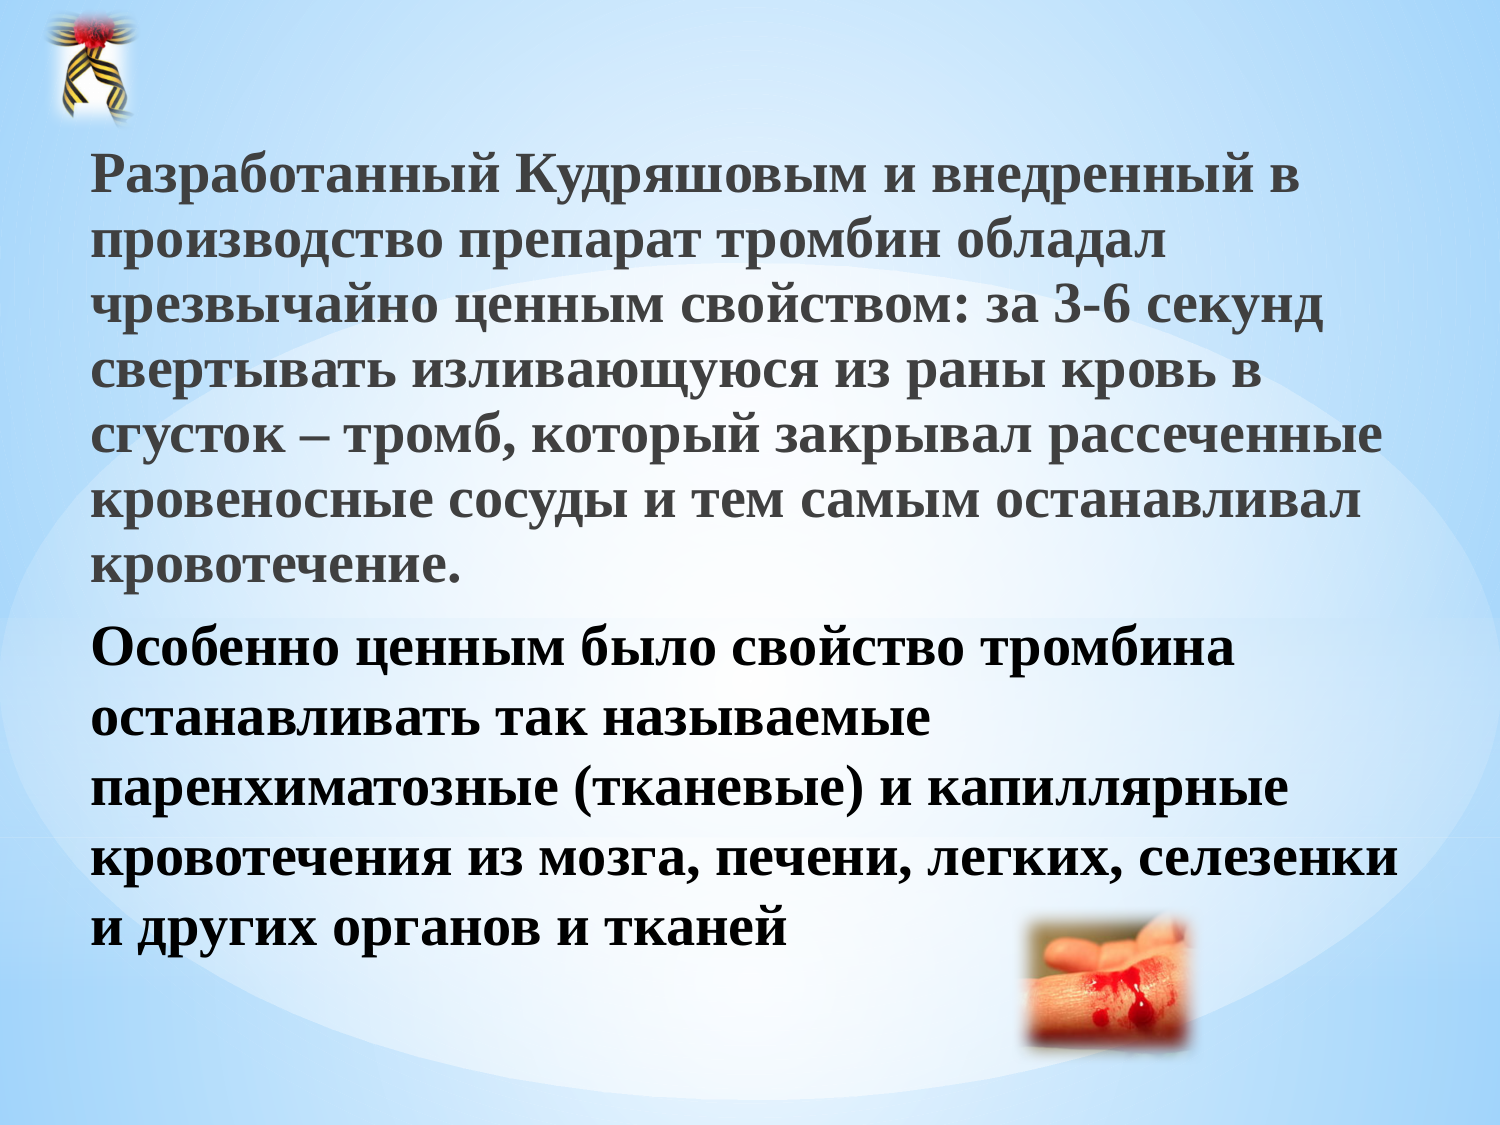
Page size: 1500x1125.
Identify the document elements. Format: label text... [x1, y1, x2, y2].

picture [40, 6, 142, 133]
picture [1011, 904, 1205, 1066]
list Разработанный Кудряшовым и внедренный в производство препарат тромбин обладал чрезвычайно ценным свойством: за 3-6 секунд свертывать изливающуюся из раны кровь в сгусток – тромб, который закрывал рассеченные кровеносные сосуды и тем самым останавливал кровотечение. Особенно ценным было свойство тромбина останавливать так называемые паренхиматозные (тканевые) и капиллярные кровотечения из мозга, печени, легких, селезенки и других органов и тканей [75, 132, 1425, 1005]
